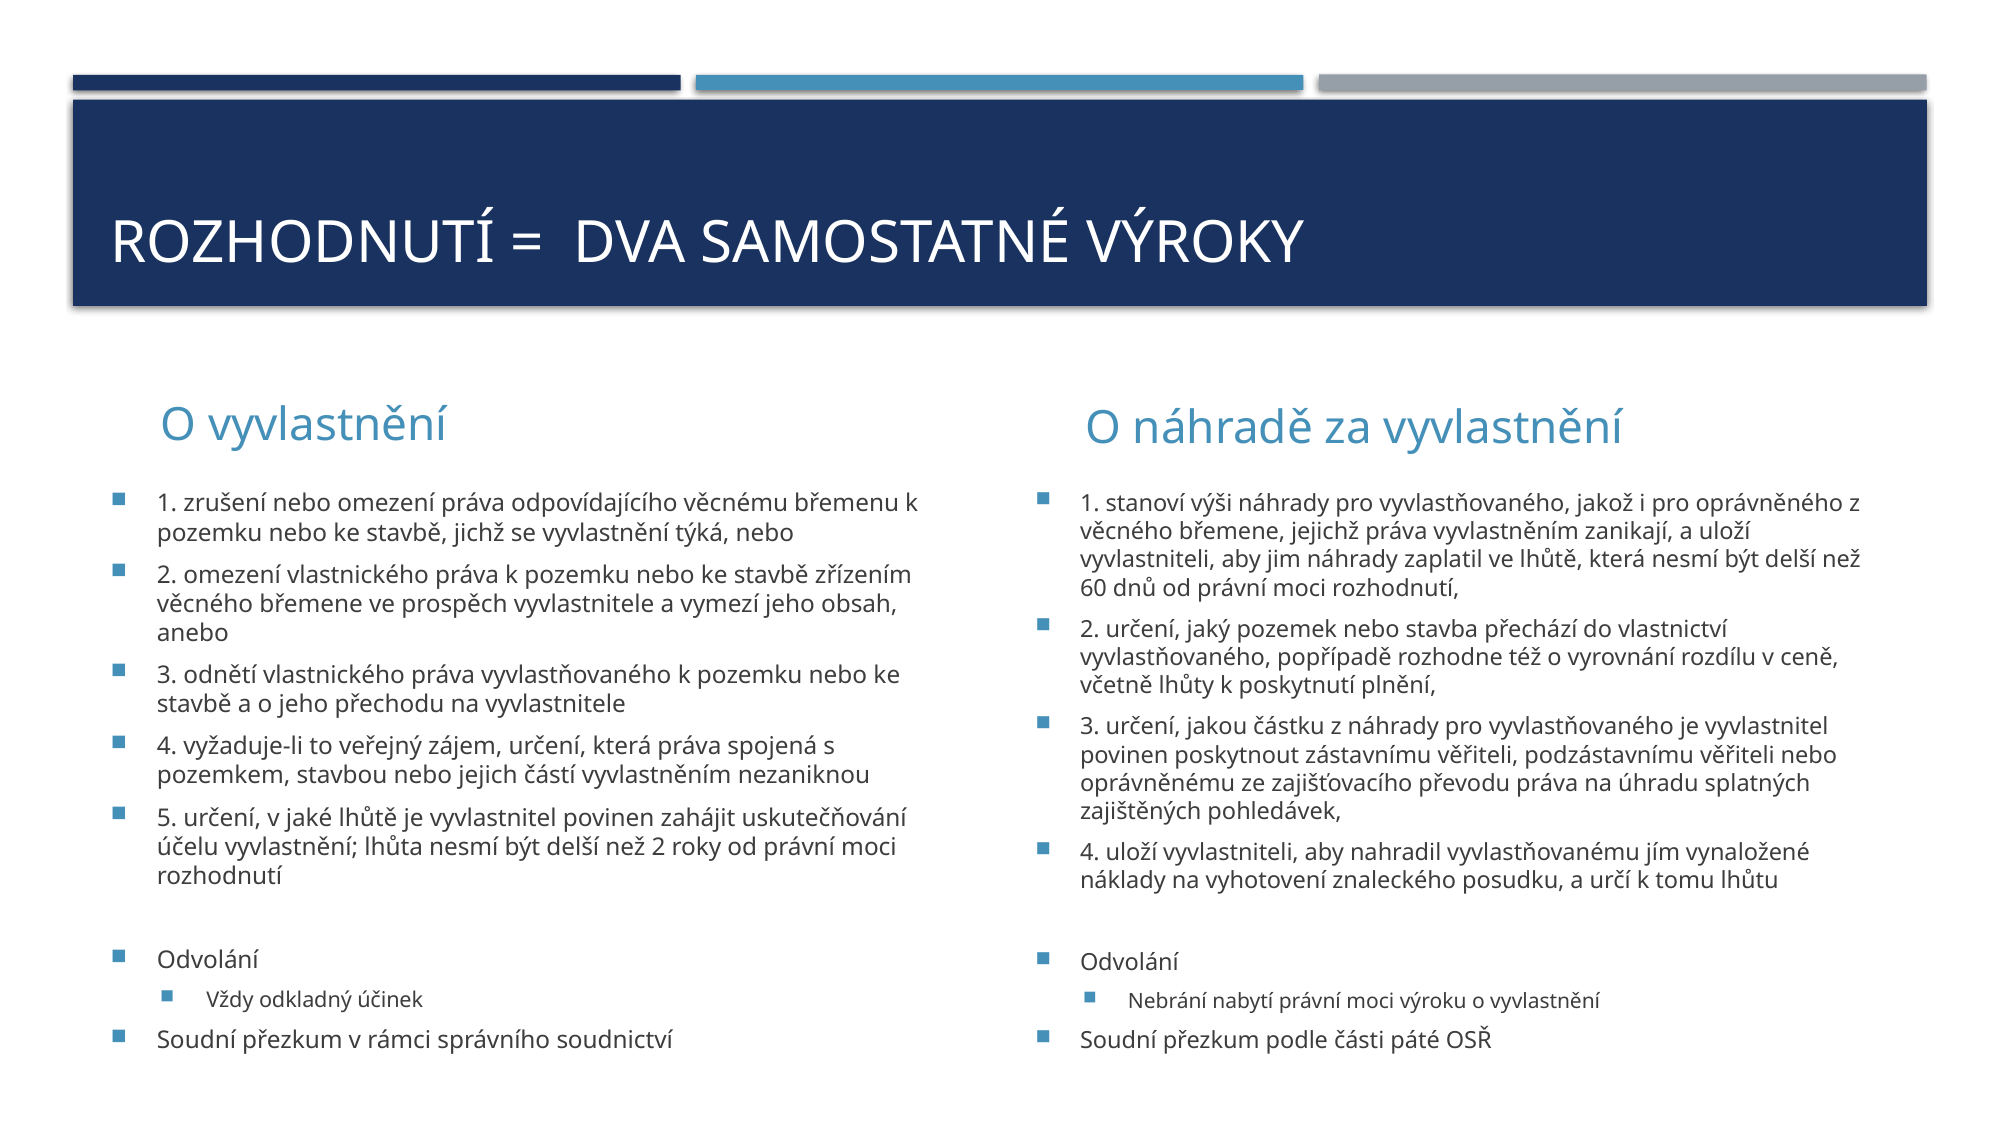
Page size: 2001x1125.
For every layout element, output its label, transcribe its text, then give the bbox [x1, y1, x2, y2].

list O vyvlastnění [145, 369, 980, 458]
list 1. stanoví výši náhrady pro vyvlastňovaného, jakož i pro oprávněného z věcného břemene, jejichž práva vyvlastněním zanikají, a uloží vyvlastniteli, aby jim náhrady zaplatil ve lhůtě, která nesmí být delší než 60 dnů od právní moci rozhodnutí, 2. určení, jaký pozemek nebo stavba přechází do vlastnictví vyvlastňovaného, popřípadě rozhodne též o vyrovnání rozdílu v ceně, včetně lhůty k poskytnutí plnění, 3. určení, jakou částku z náhrady pro vyvlastňovaného je vyvlastnitel povinen poskytnout zástavnímu věřiteli, podzástavnímu věřiteli nebo oprávněnému ze zajišťovacího převodu práva na úhradu splatných zajištěných pohledávek, 4. uloží vyvlastniteli, aby nahradil vyvlastňovanému jím vynaložené náklady na vyhotovení znaleckého posudku, a určí k tomu lhůtu Odvolání Nebrání nabytí právní moci výroku o vyvlastnění Soudní přezkum podle části páté OSŘ [1019, 479, 1905, 1066]
title Rozhodnutí = dva samostatné výroky [95, 119, 1905, 282]
list 1. zrušení nebo omezení práva odpovídajícího věcnému břemenu k pozemku nebo ke stavbě, jichž se vyvlastnění týká, nebo 2. omezení vlastnického práva k pozemku nebo ke stavbě zřízením věcného břemene ve prospěch vyvlastnitele a vymezí jeho obsah, anebo 3. odnětí vlastnického práva vyvlastňovaného k pozemku nebo ke stavbě a o jeho přechodu na vyvlastnitele 4. vyžaduje-li to veřejný zájem, určení, která práva spojená s pozemkem, stavbou nebo jejich částí vyvlastněním nezaniknou 5. určení, v jaké lhůtě je vyvlastnitel povinen zahájit uskutečňování účelu vyvlastnění; lhůta nesmí být delší než 2 roky od právní moci rozhodnutí Odvolání Vždy odkladný účinek Soudní přezkum v rámci správního soudnictví [95, 479, 980, 1066]
list O náhradě za vyvlastnění [1070, 369, 1905, 460]
